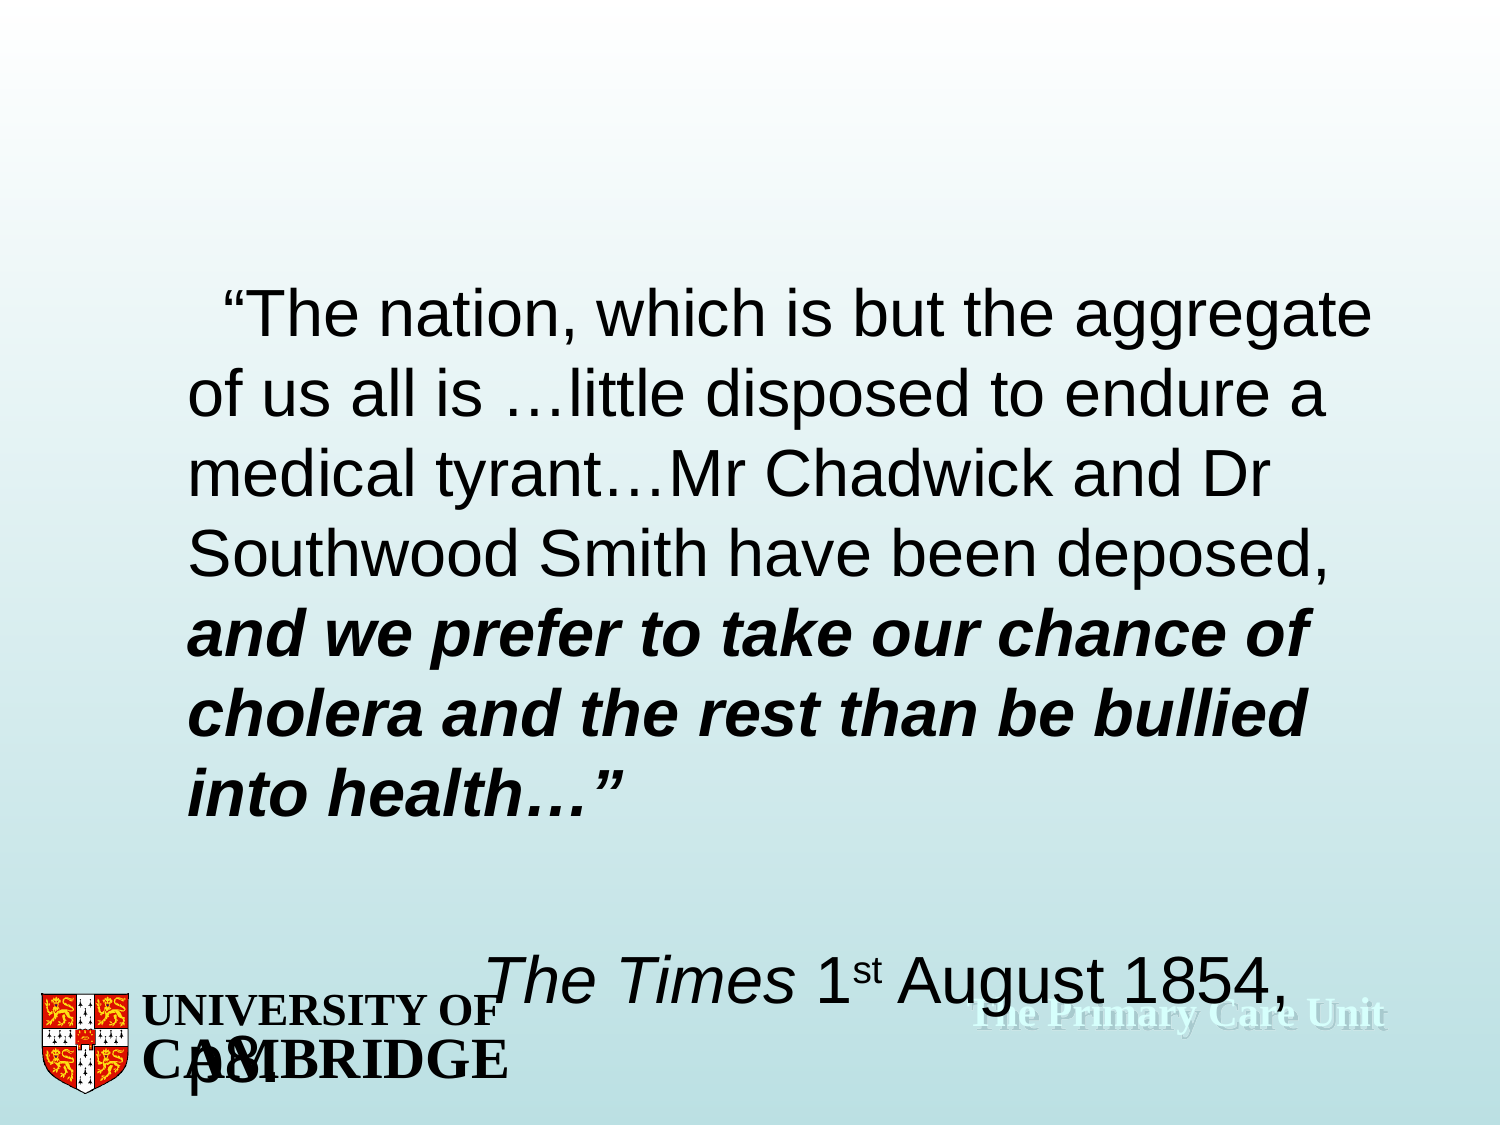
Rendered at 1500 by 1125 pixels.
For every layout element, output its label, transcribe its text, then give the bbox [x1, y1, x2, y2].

picture [41, 993, 129, 1094]
list “The nation, which is but the aggregate of us all is …little disposed to endure a medical tyrant…Mr Chadwick and Dr Southwood Smith have been deposed, and we prefer to take our chance of cholera and the rest than be bullied into health…” The Times 1st August 1854, p8. [116, 262, 1413, 711]
